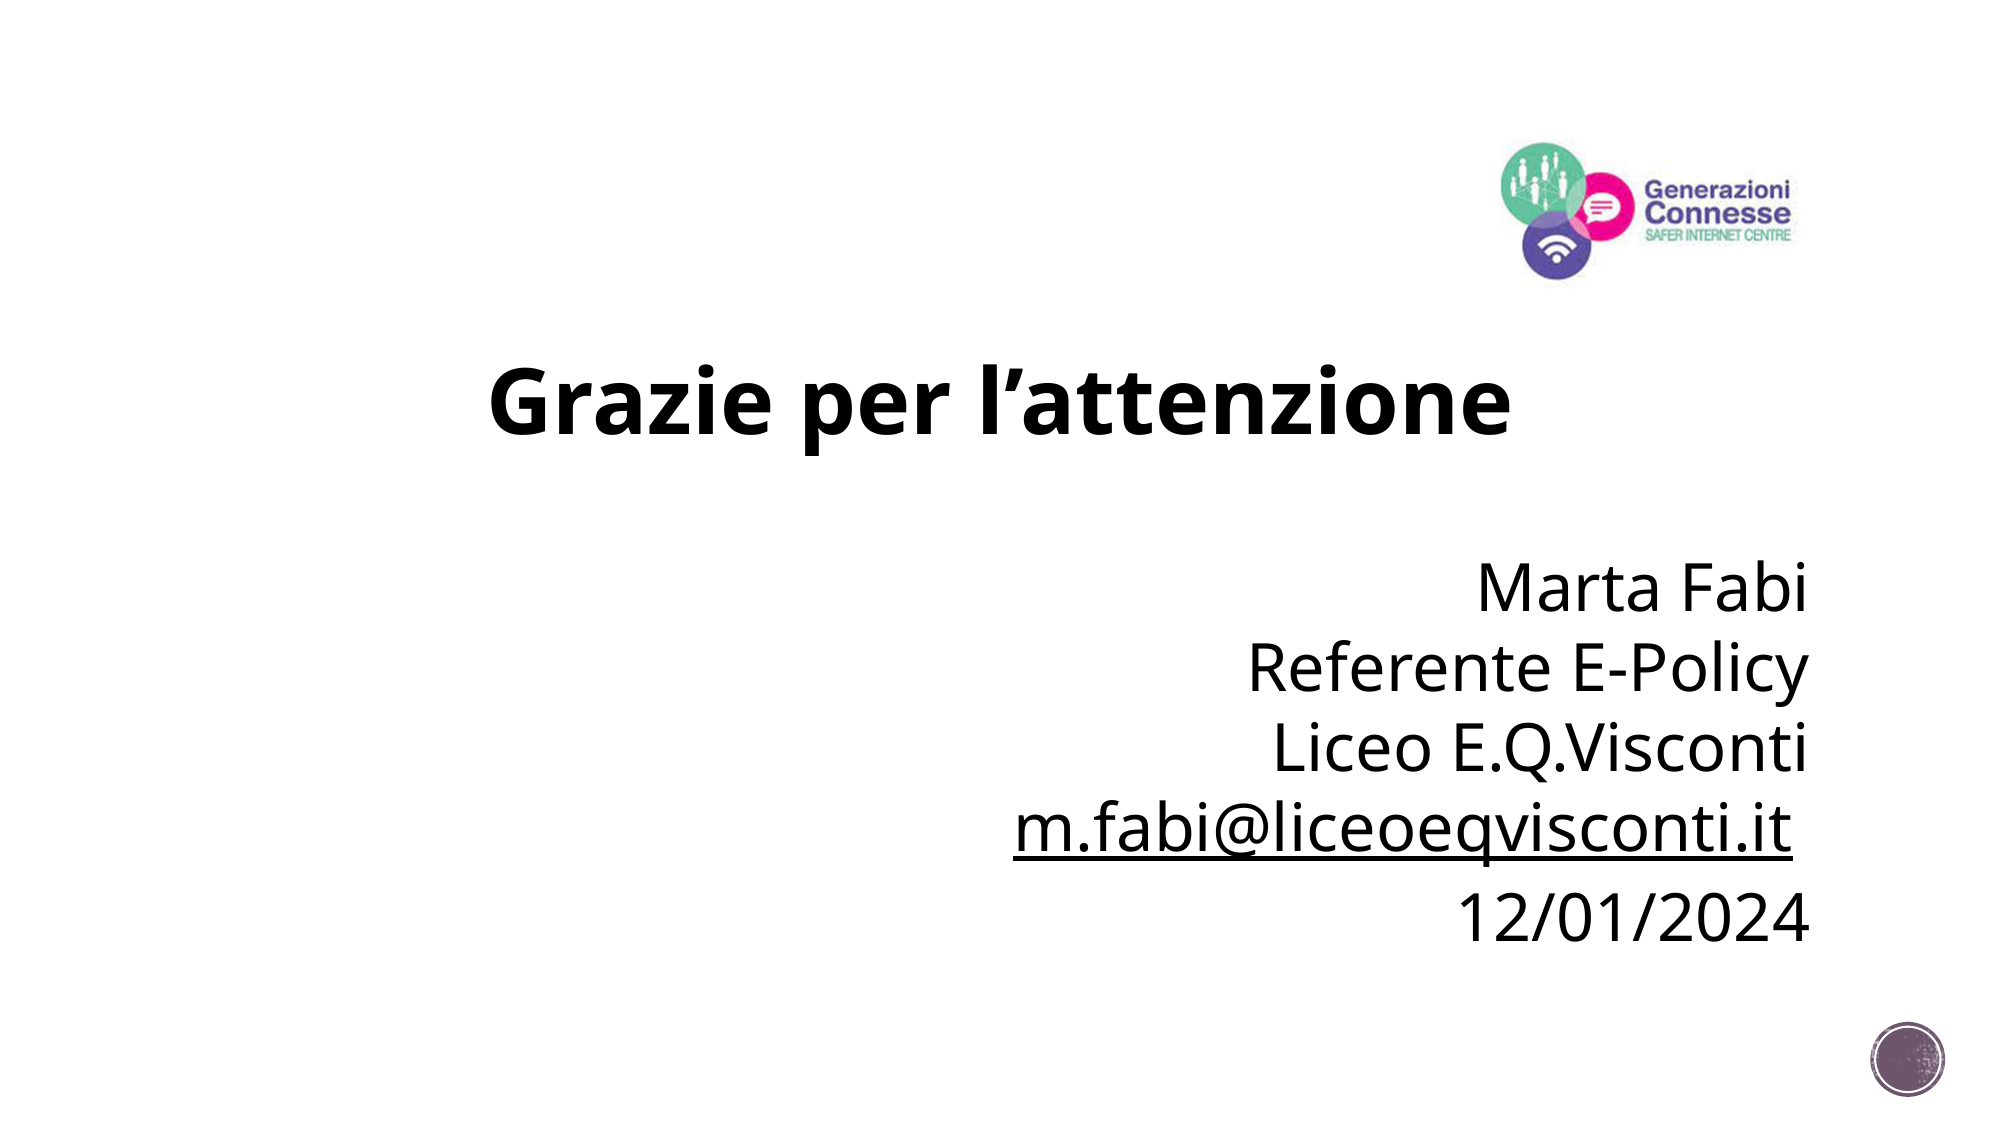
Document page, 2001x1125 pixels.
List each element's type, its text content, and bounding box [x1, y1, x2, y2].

picture [1480, 76, 1811, 344]
list Grazie per l’attenzione Marta Fabi Referente E-Policy Liceo E.Q.Visconti m.fabi@liceoeqvisconti.it 12/01/2024 [175, 348, 1826, 1013]
